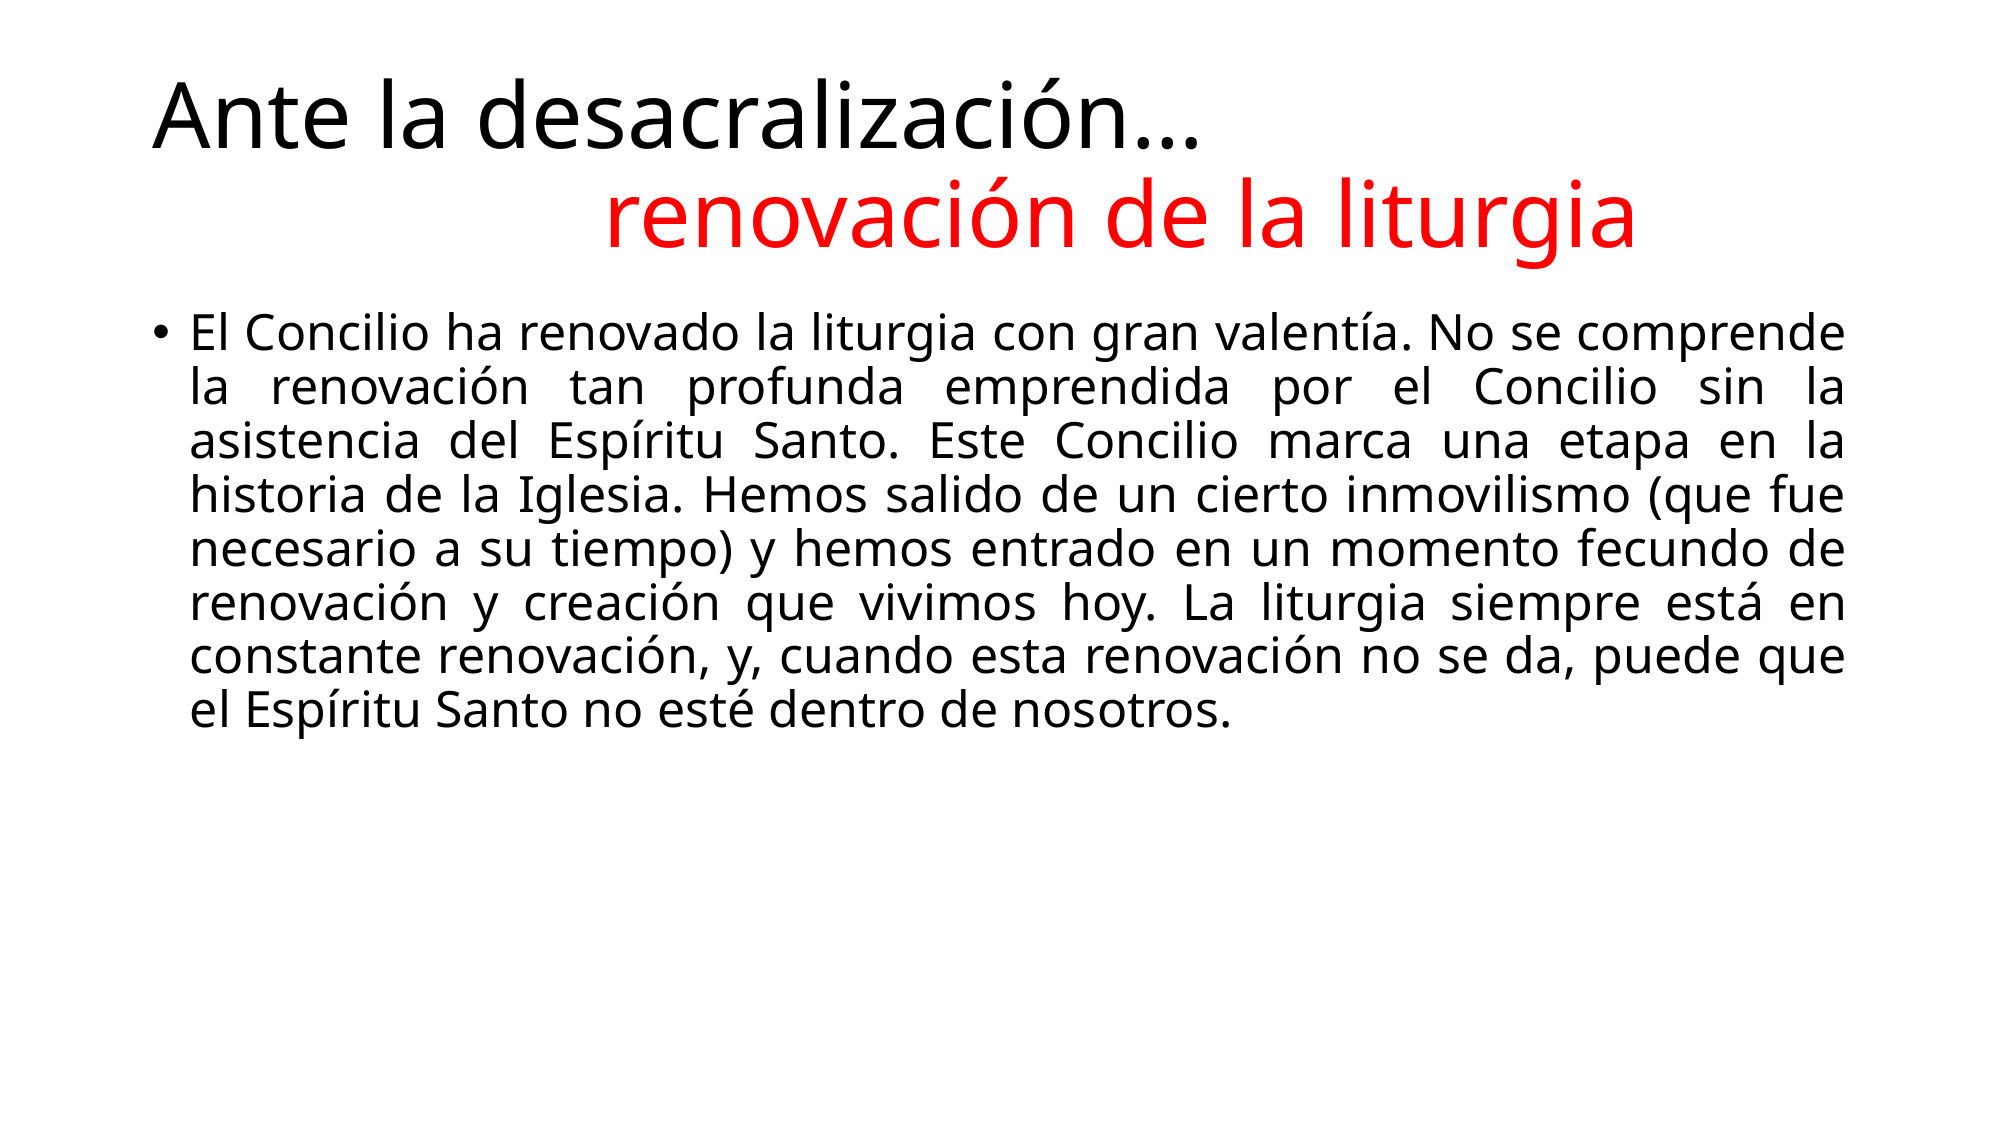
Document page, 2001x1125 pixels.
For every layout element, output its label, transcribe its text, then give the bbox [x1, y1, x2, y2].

list El Concilio ha renovado la liturgia con gran valentía. No se comprende la renovación tan profunda emprendida por el Concilio sin la asistencia del Espíritu Santo. Este Concilio marca una etapa en la historia de la Iglesia. Hemos salido de un cierto inmovilismo (que fue necesario a su tiempo) y hemos entrado en un momento fecundo de renovación y creación que vivimos hoy. La liturgia siempre está en constante renovación, y, cuando esta renovación no se da, puede que el Espíritu Santo no esté dentro de nosotros. [137, 299, 1863, 1014]
title Ante la desacralización… renovación de la liturgia [137, 59, 1863, 278]
